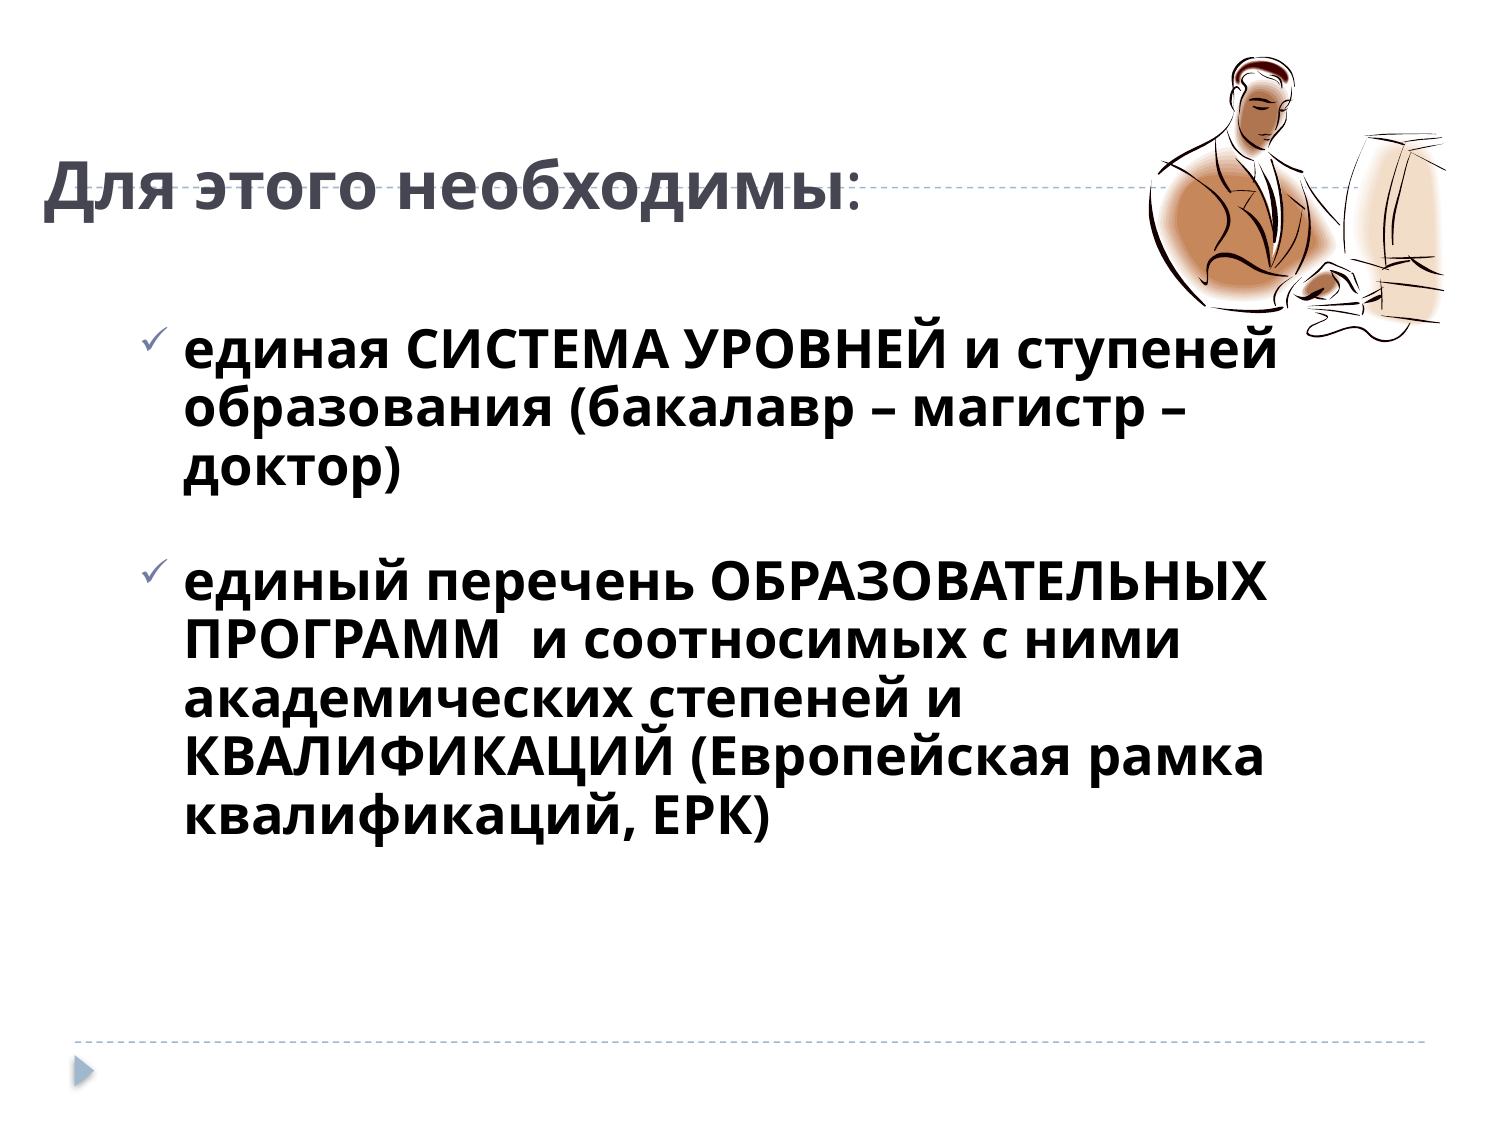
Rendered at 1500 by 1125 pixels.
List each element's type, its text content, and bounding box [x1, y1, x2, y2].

list единая СИСТЕМА УРОВНЕЙ и ступеней образования (бакалавр – магистр – доктор) единый перечень ОБРАЗОВАТЕЛЬНЫХ ПРОГРАММ и соотносимых с ними академических степеней и КВАЛИФИКАЦИЙ (Европейская рамка квалификаций, ЕРК) [123, 314, 1412, 1040]
picture [1139, 54, 1447, 346]
title Для этого необходимы: [29, 42, 1305, 231]
text_box [112, 924, 1388, 1075]
